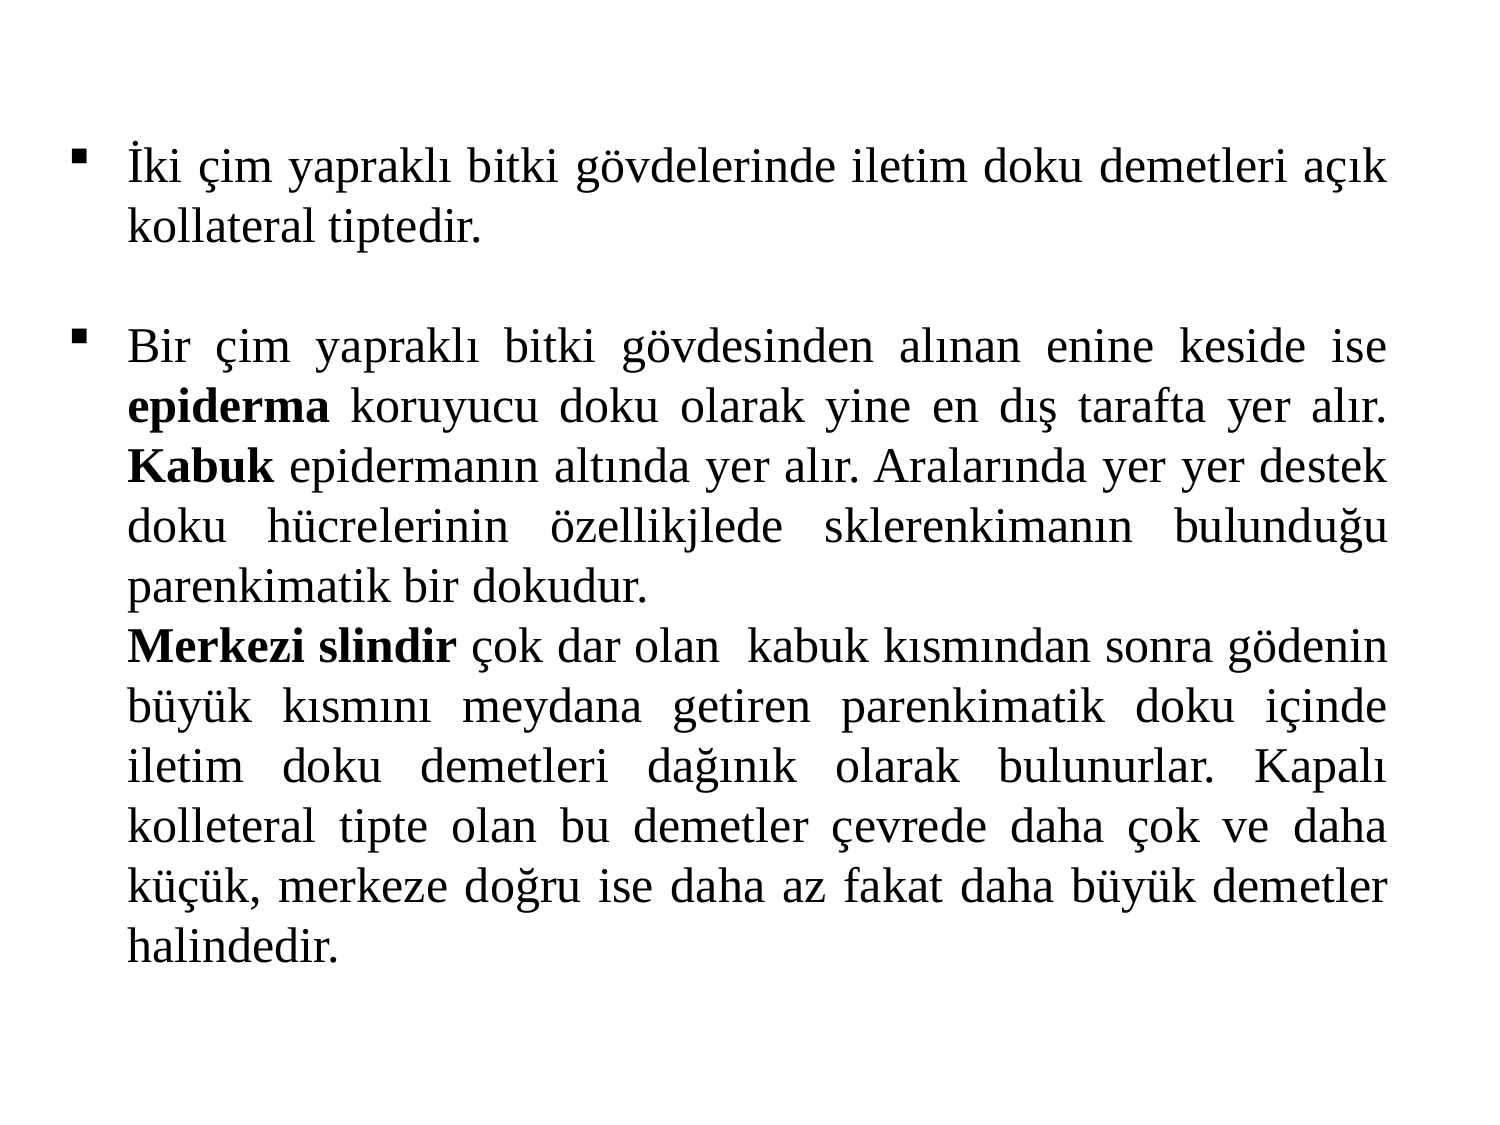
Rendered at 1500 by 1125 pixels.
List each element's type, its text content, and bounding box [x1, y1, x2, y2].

text_box İki çim yapraklı bitki gövdelerinde iletim doku demetleri açık kollateral tiptedir. Bir çim yapraklı bitki gövdesinden alınan enine keside ise epiderma koruyucu doku olarak yine en dış tarafta yer alır. Kabuk epidermanın altında yer alır. Aralarında yer yer destek doku hücrelerinin özellikjlede sklerenkimanın bulunduğu parenkimatik bir dokudur. Merkezi slindir çok dar olan kabuk kısmından sonra gödenin büyük kısmını meydana getiren parenkimatik doku içinde iletim doku demetleri dağınık olarak bulunurlar. Kapalı kolleteral tipte olan bu demetler çevrede daha çok ve daha küçük, merkeze doğru ise daha az fakat daha büyük demetler halindedir. [53, 125, 1404, 981]
